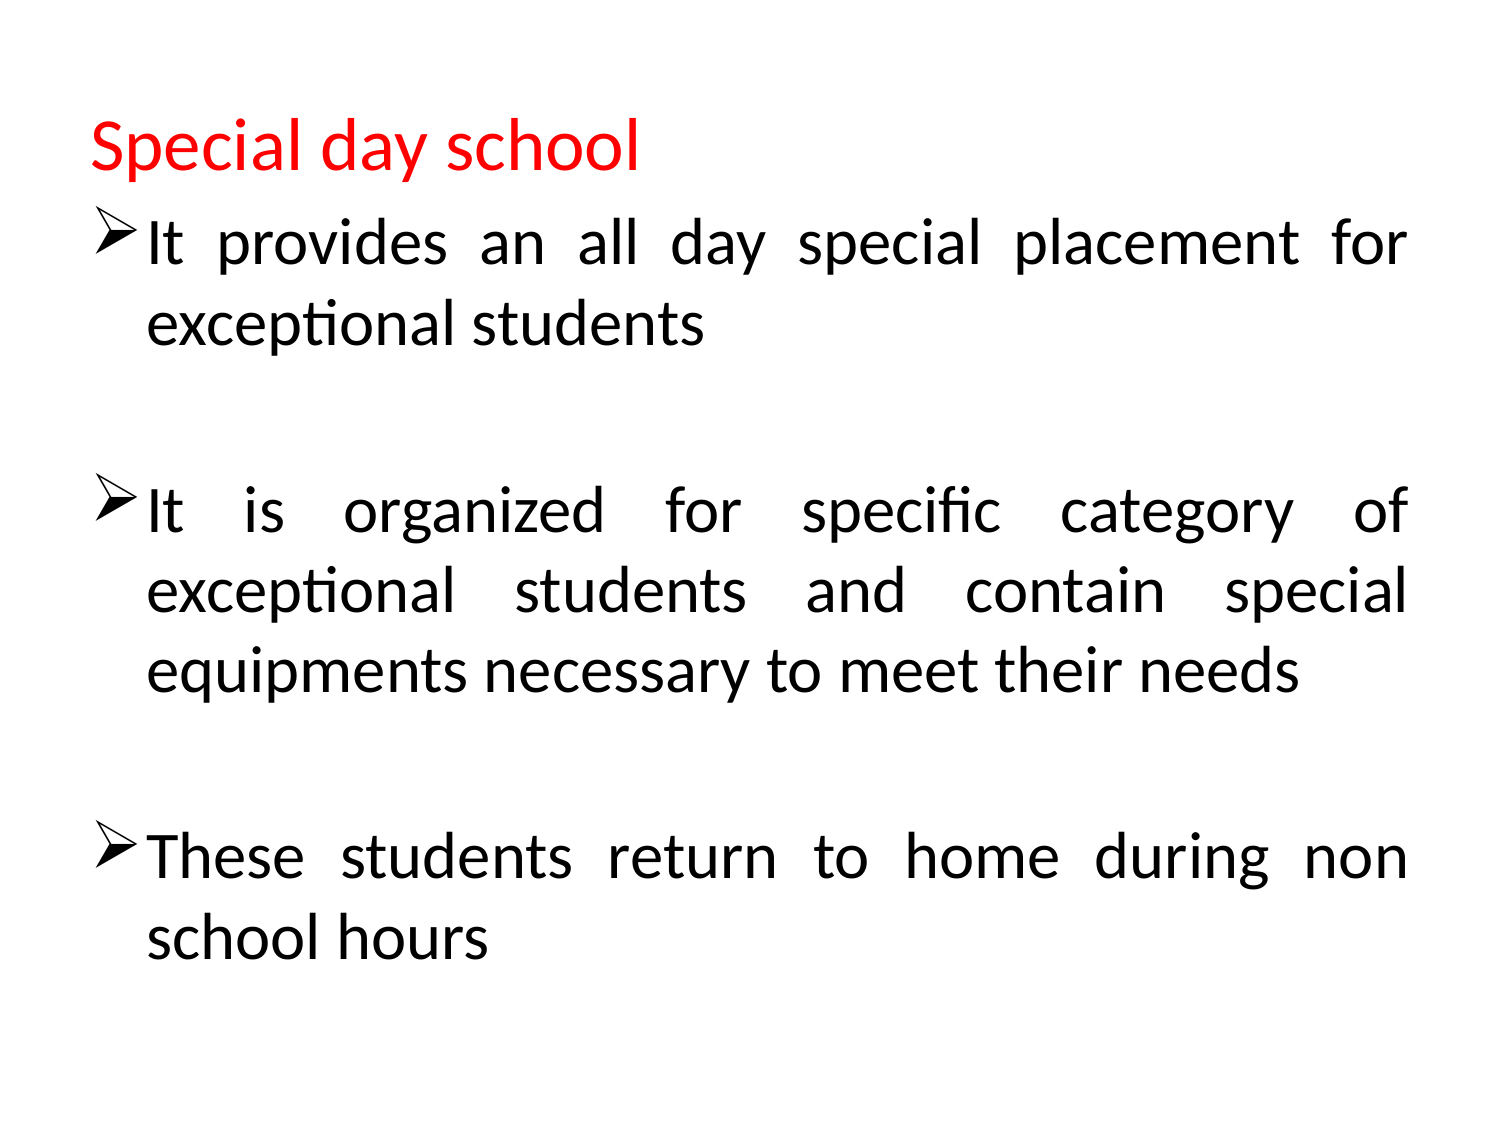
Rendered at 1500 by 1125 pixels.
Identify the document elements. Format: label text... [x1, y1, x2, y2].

list Special day school It provides an all day special placement for exceptional students It is organized for specific category of exceptional students and contain special equipments necessary to meet their needs These students return to home during non school hours [75, 87, 1425, 1063]
